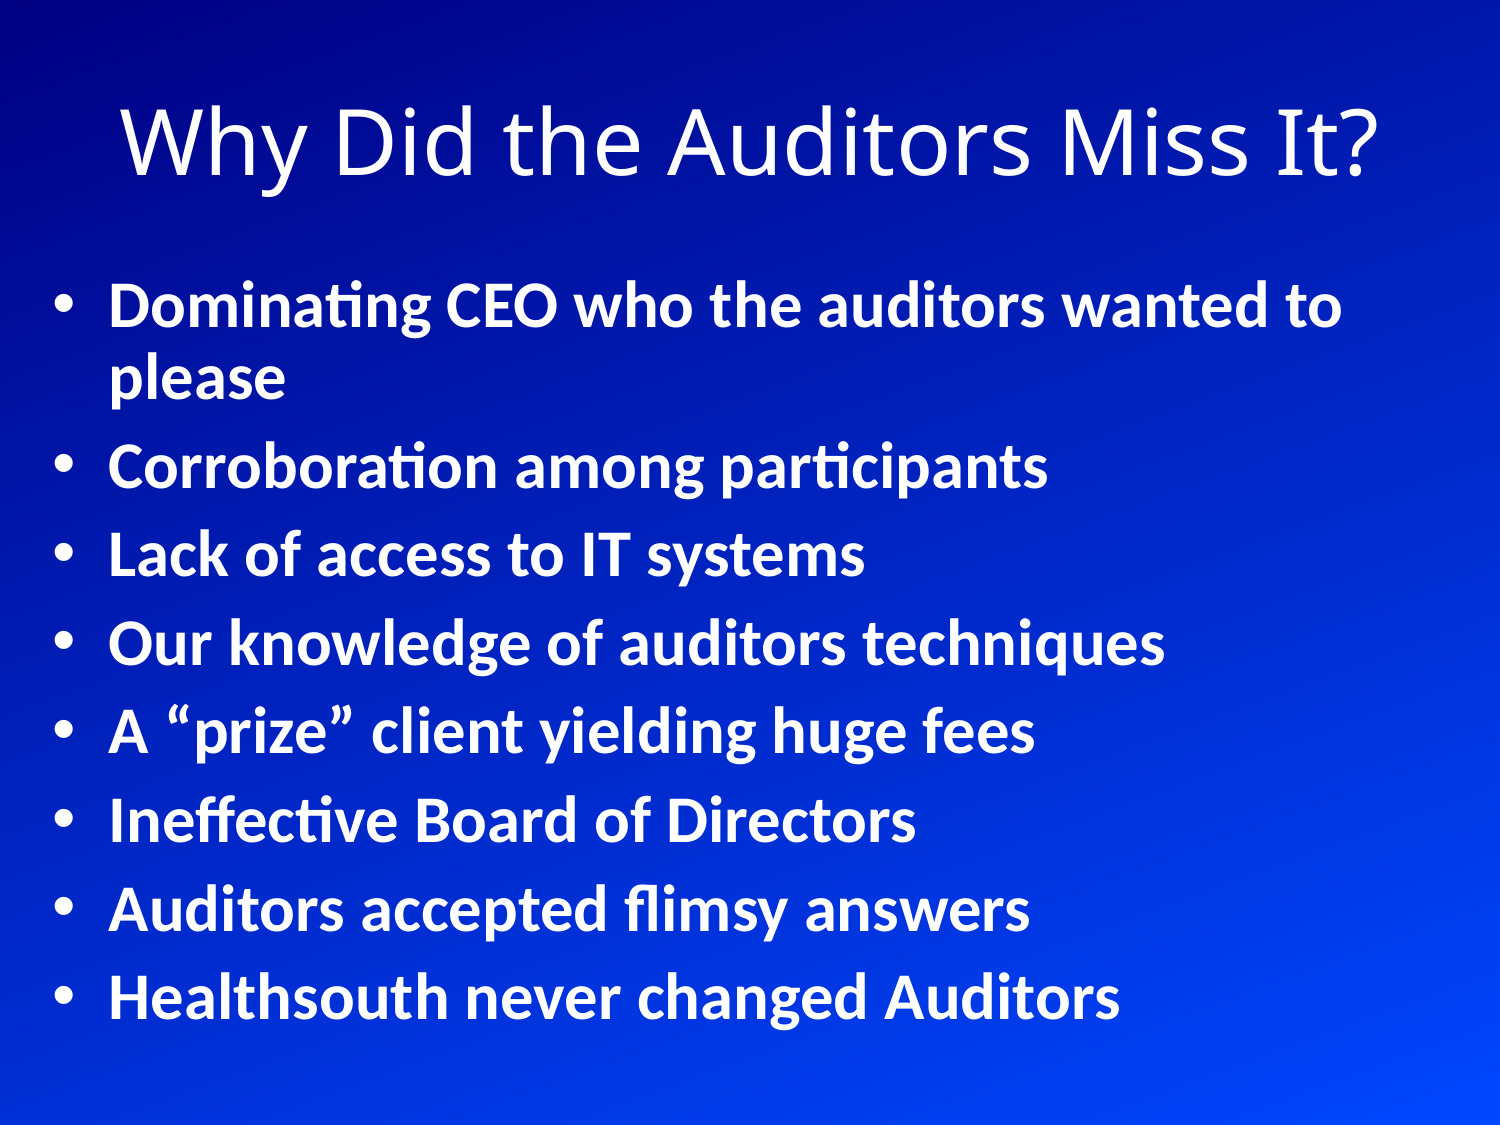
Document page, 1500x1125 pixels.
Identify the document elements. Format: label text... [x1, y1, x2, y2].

list Dominating CEO who the auditors wanted to please Corroboration among participants Lack of access to IT systems Our knowledge of auditors techniques A “prize” client yielding huge fees Ineffective Board of Directors Auditors accepted flimsy answers Healthsouth never changed Auditors [37, 262, 1463, 1100]
title Why Did the Auditors Miss It? [75, 45, 1425, 233]
